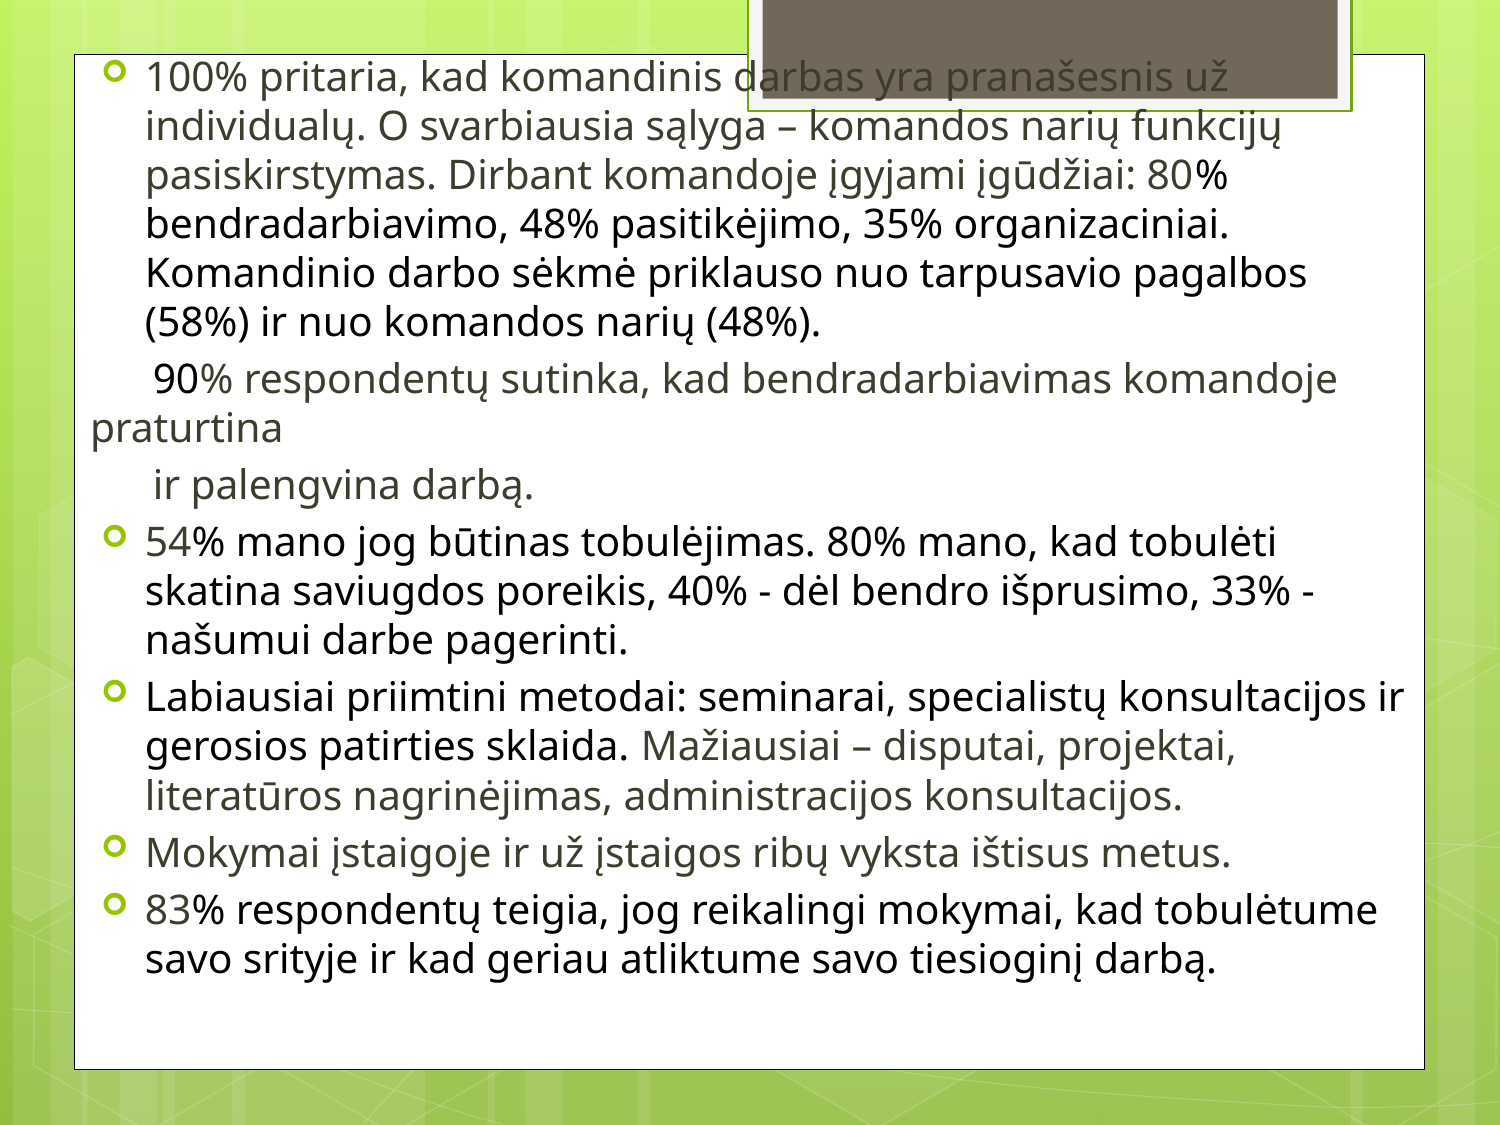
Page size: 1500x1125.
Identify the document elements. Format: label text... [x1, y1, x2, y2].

list 100% pritaria, kad komandinis darbas yra pranašesnis už individualų. O svarbiausia sąlyga – komandos narių funkcijų pasiskirstymas. Dirbant komandoje įgyjami įgūdžiai: 80% bendradarbiavimo, 48% pasitikėjimo, 35% organizaciniai. Komandinio darbo sėkmė priklauso nuo tarpusavio pagalbos (58%) ir nuo komandos narių (48%). 90% respondentų sutinka, kad bendradarbiavimas komandoje praturtina ir palengvina darbą. 54% mano jog būtinas tobulėjimas. 80% mano, kad tobulėti skatina saviugdos poreikis, 40% - dėl bendro išprusimo, 33% - našumui darbe pagerinti. Labiausiai priimtini metodai: seminarai, specialistų konsultacijos ir gerosios patirties sklaida. Mažiausiai – disputai, projektai, literatūros nagrinėjimas, administracijos konsultacijos. Mokymai įstaigoje ir už įstaigos ribų vyksta ištisus metus. 83% respondentų teigia, jog reikalingi mokymai, kad tobulėtume savo srityje ir kad geriau atliktume savo tiesioginį darbą. [75, 42, 1425, 1005]
